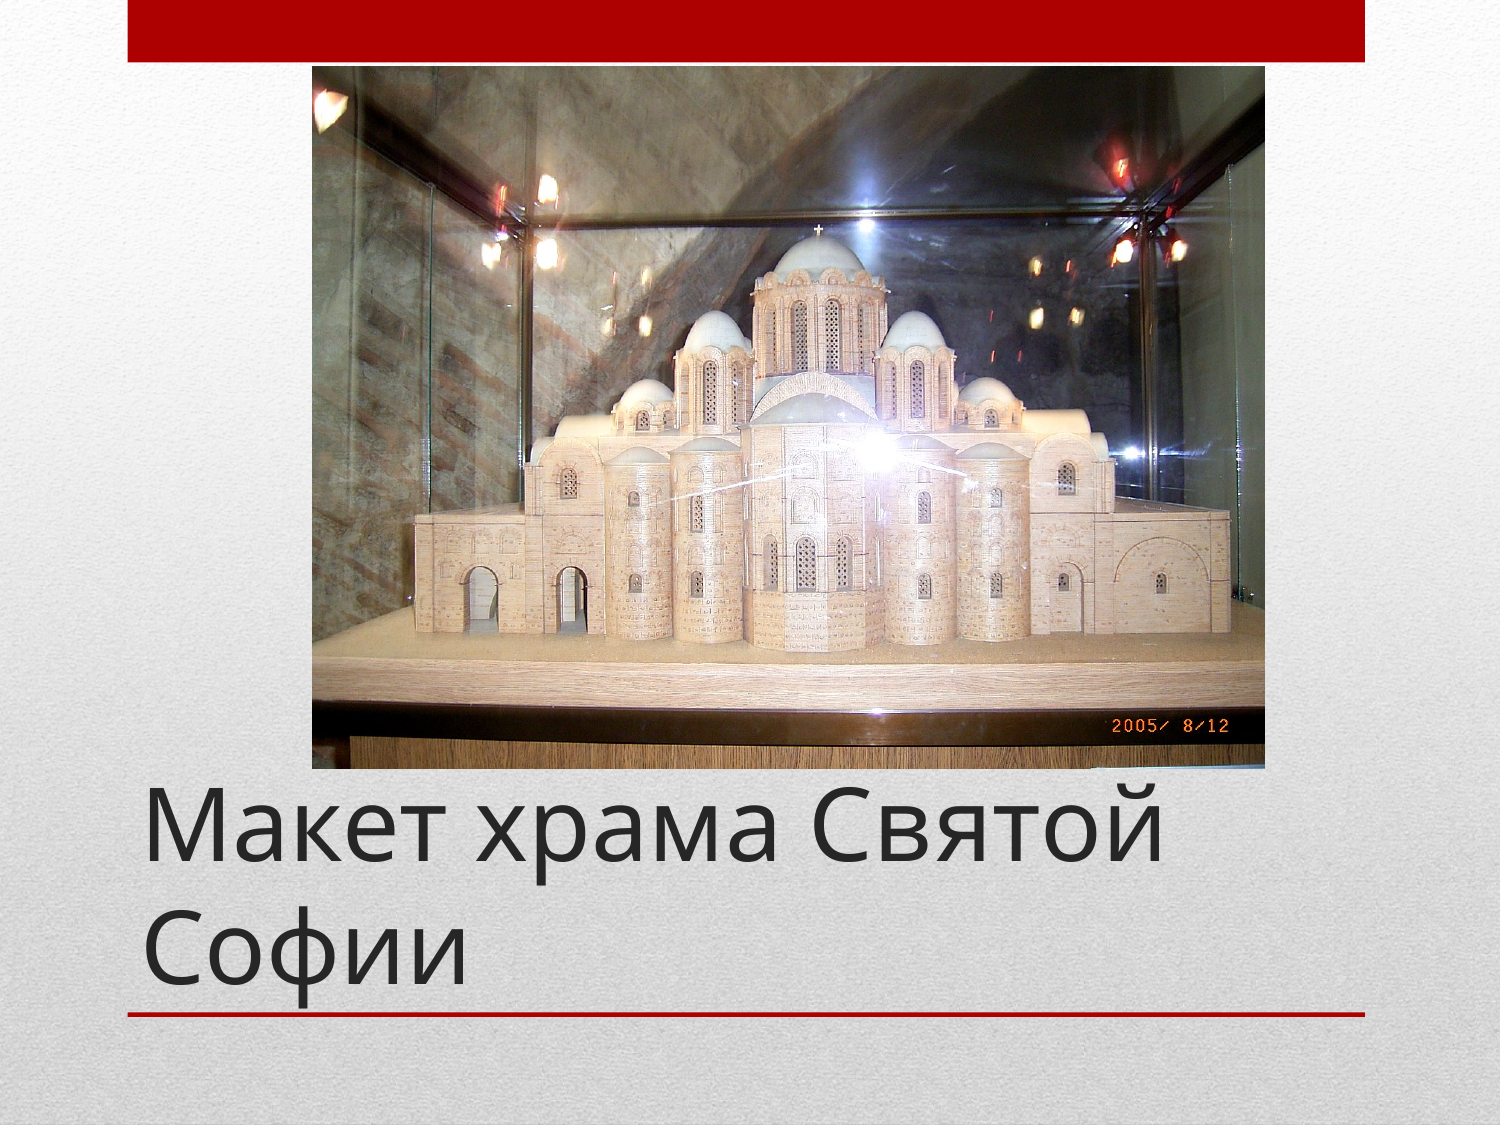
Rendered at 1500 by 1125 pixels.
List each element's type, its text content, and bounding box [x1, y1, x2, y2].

title Макет храма Святой Софии [125, 750, 1365, 1013]
picture [312, 65, 1266, 770]
